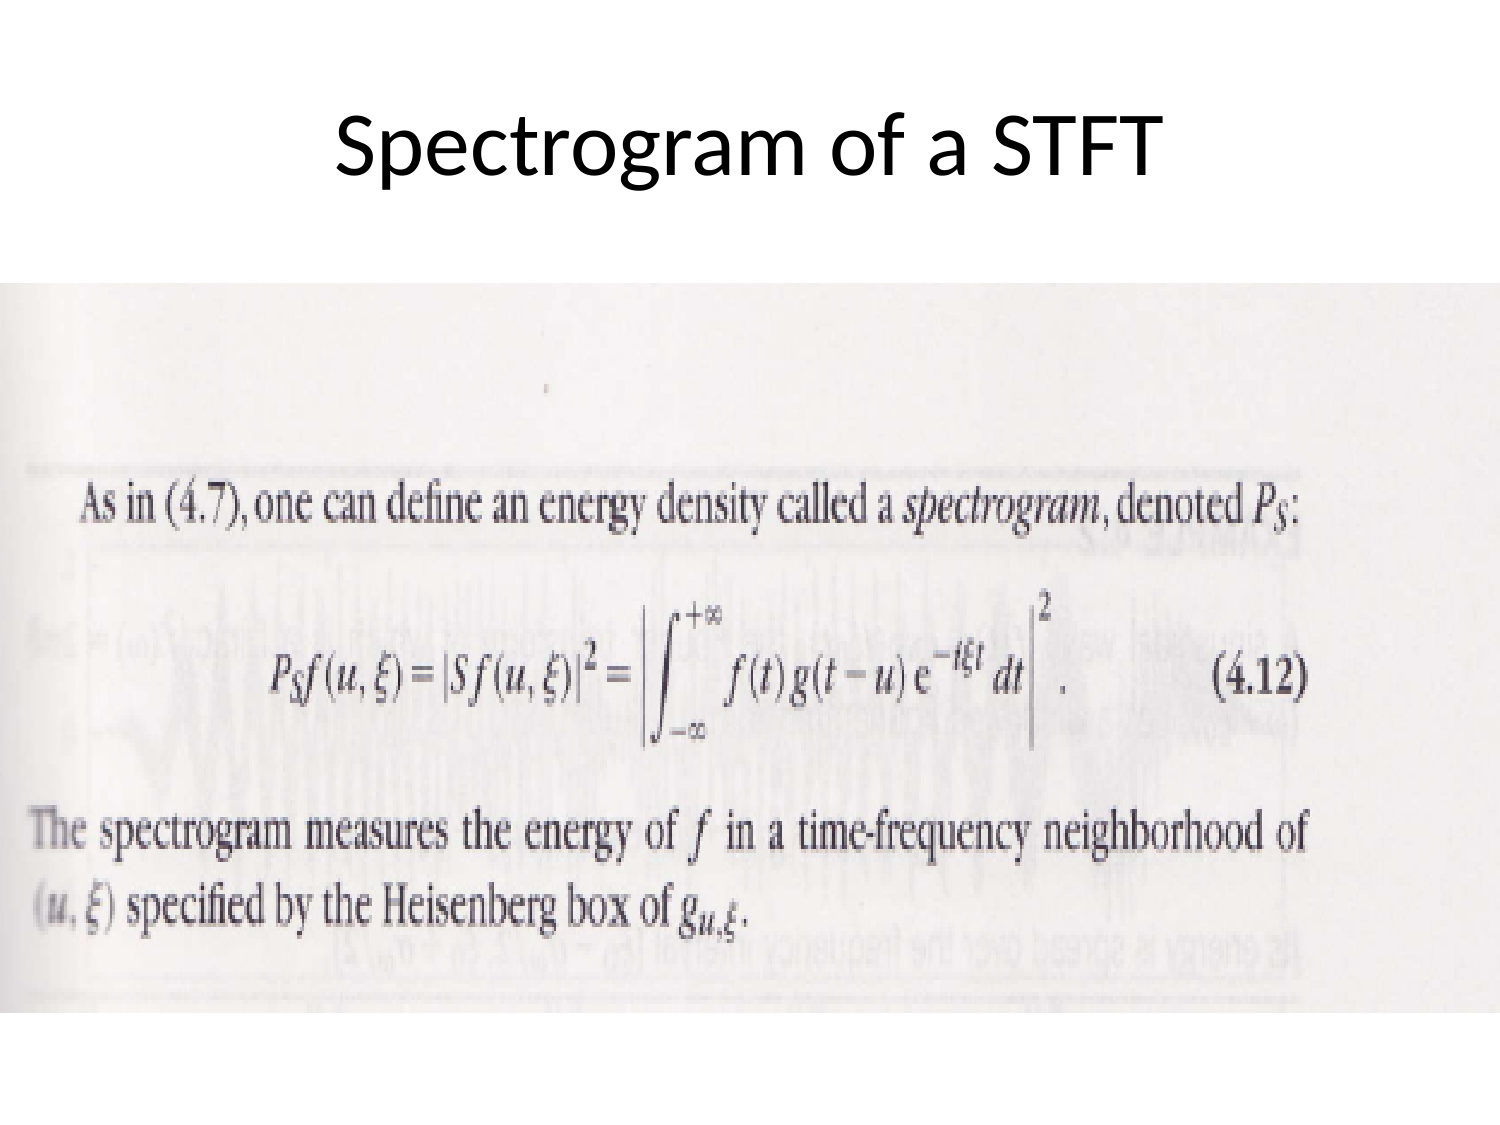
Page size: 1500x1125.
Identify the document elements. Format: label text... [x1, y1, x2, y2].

title Spectrogram of a STFT [75, 45, 1425, 233]
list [0, 283, 1500, 1013]
